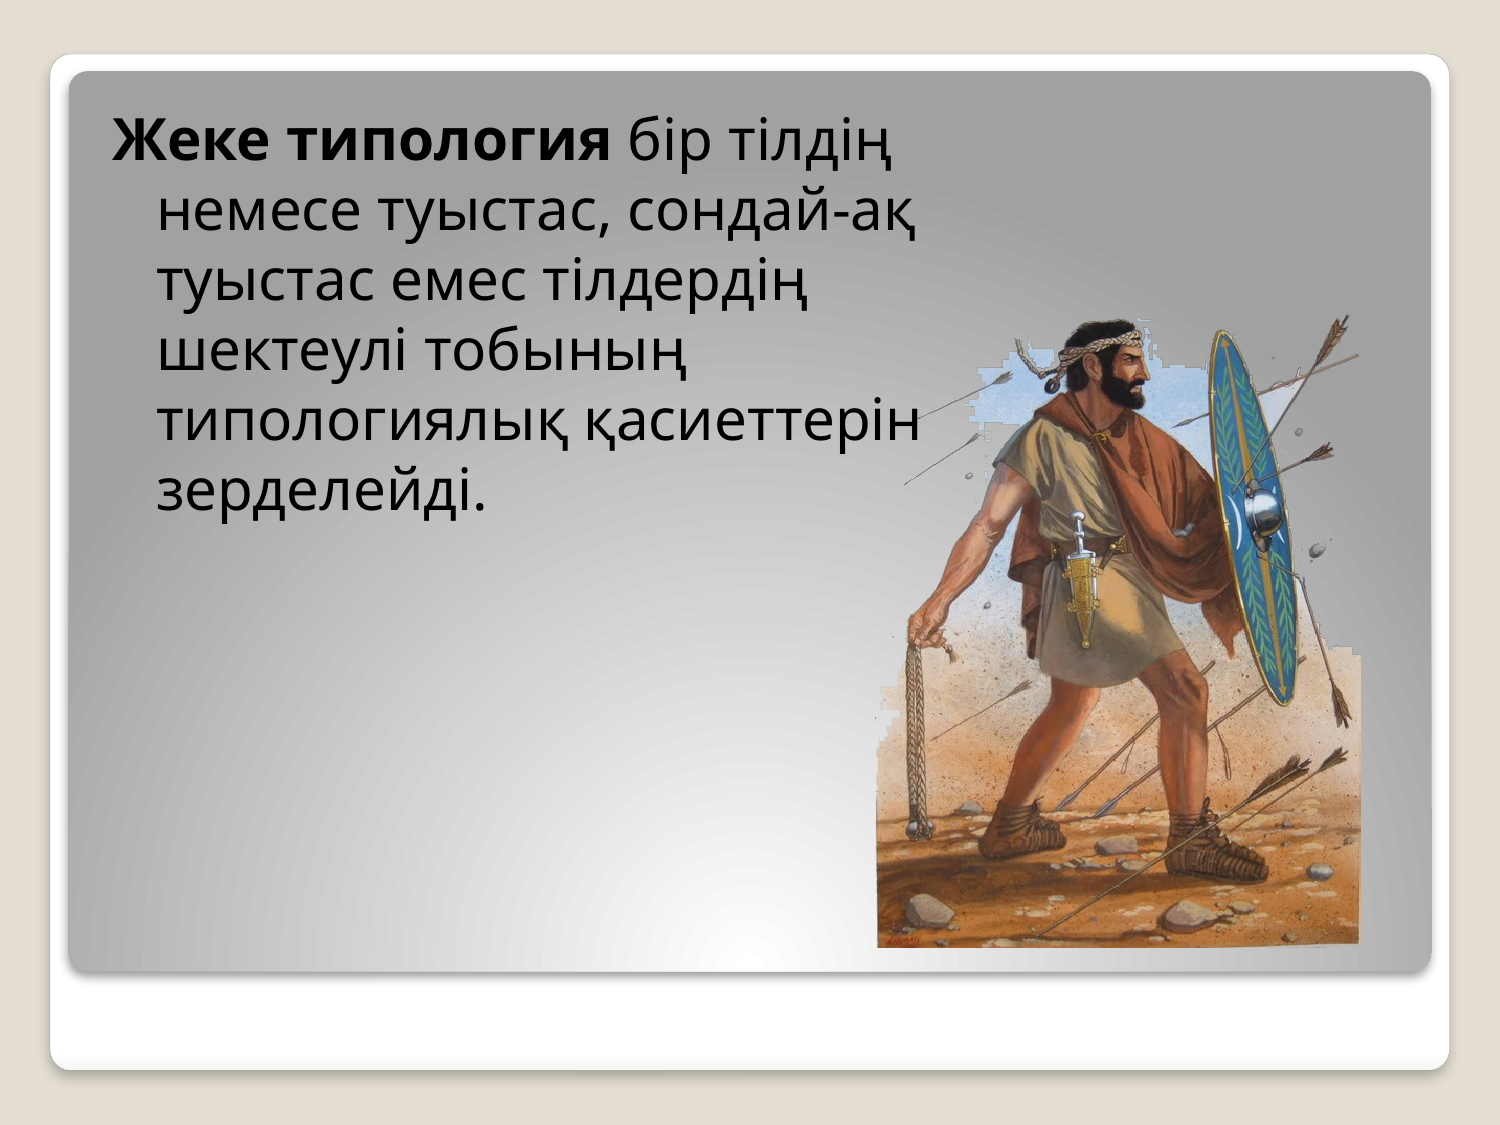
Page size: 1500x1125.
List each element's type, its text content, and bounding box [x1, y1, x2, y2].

picture [867, 255, 1361, 948]
list Жеке типология бір тілдің немесе туыстас, сондай-ақ туыстас емес тілдердің шектеулі тобының типологиялық қасиеттерін зерделейді. [82, 86, 951, 774]
